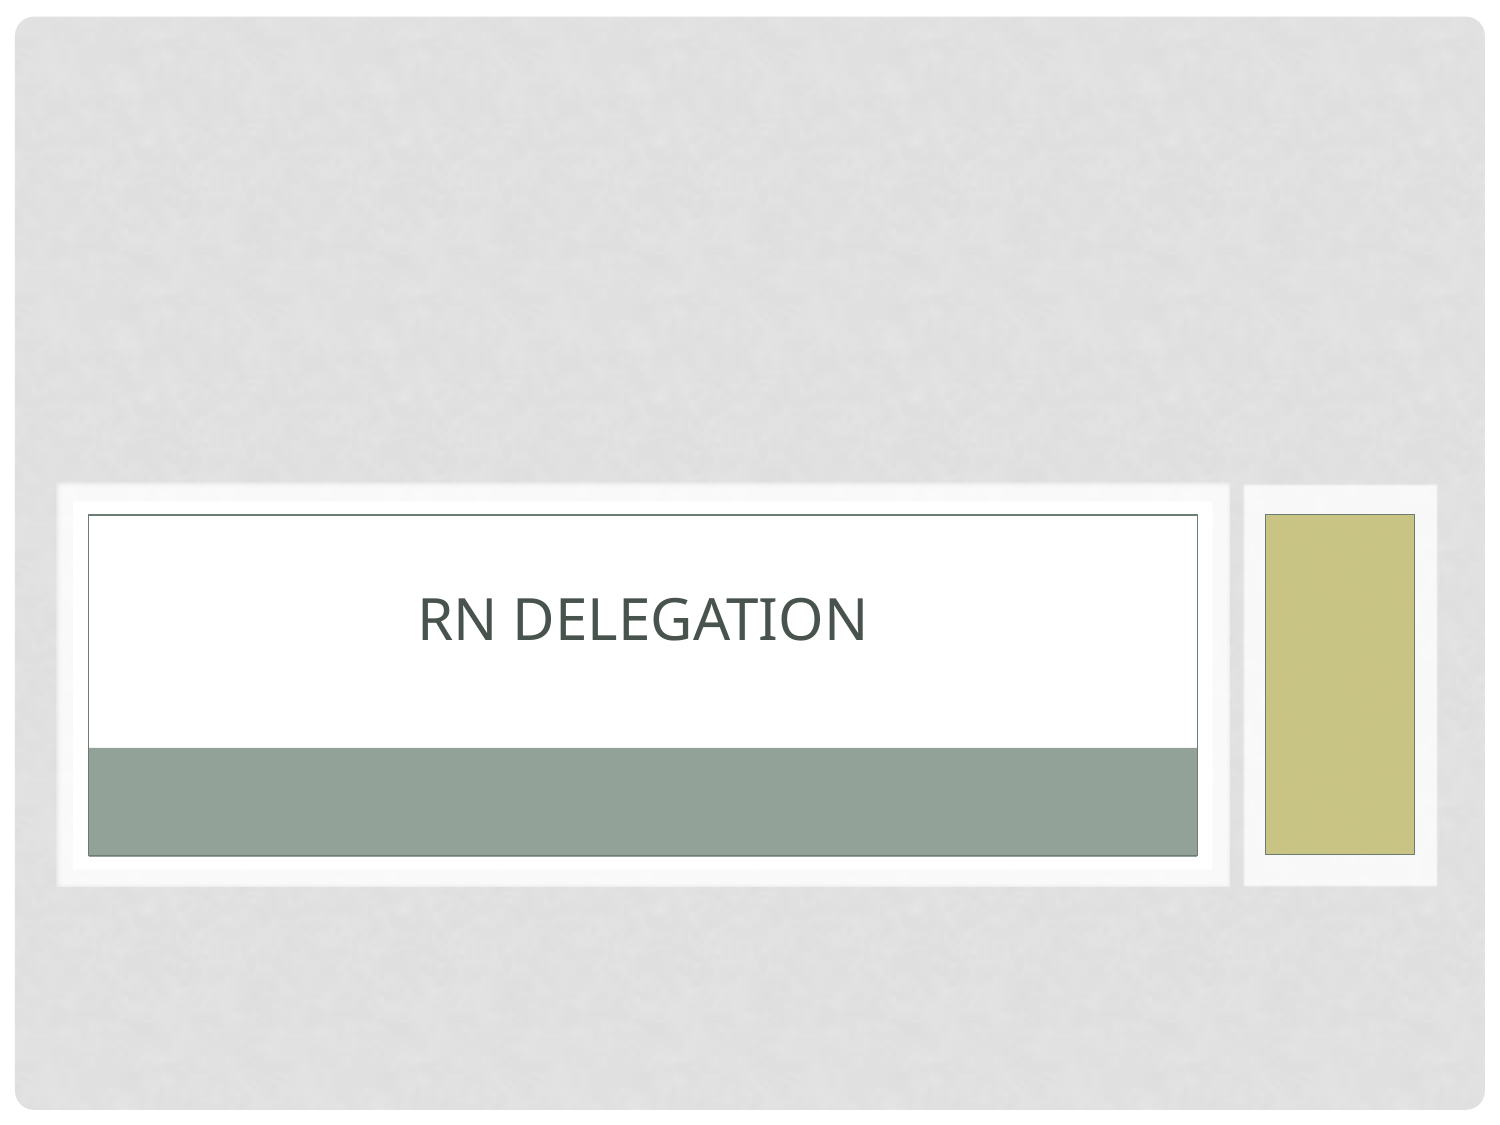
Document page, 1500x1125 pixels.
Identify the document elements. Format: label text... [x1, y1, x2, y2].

title RN Delegation [99, 529, 1187, 730]
